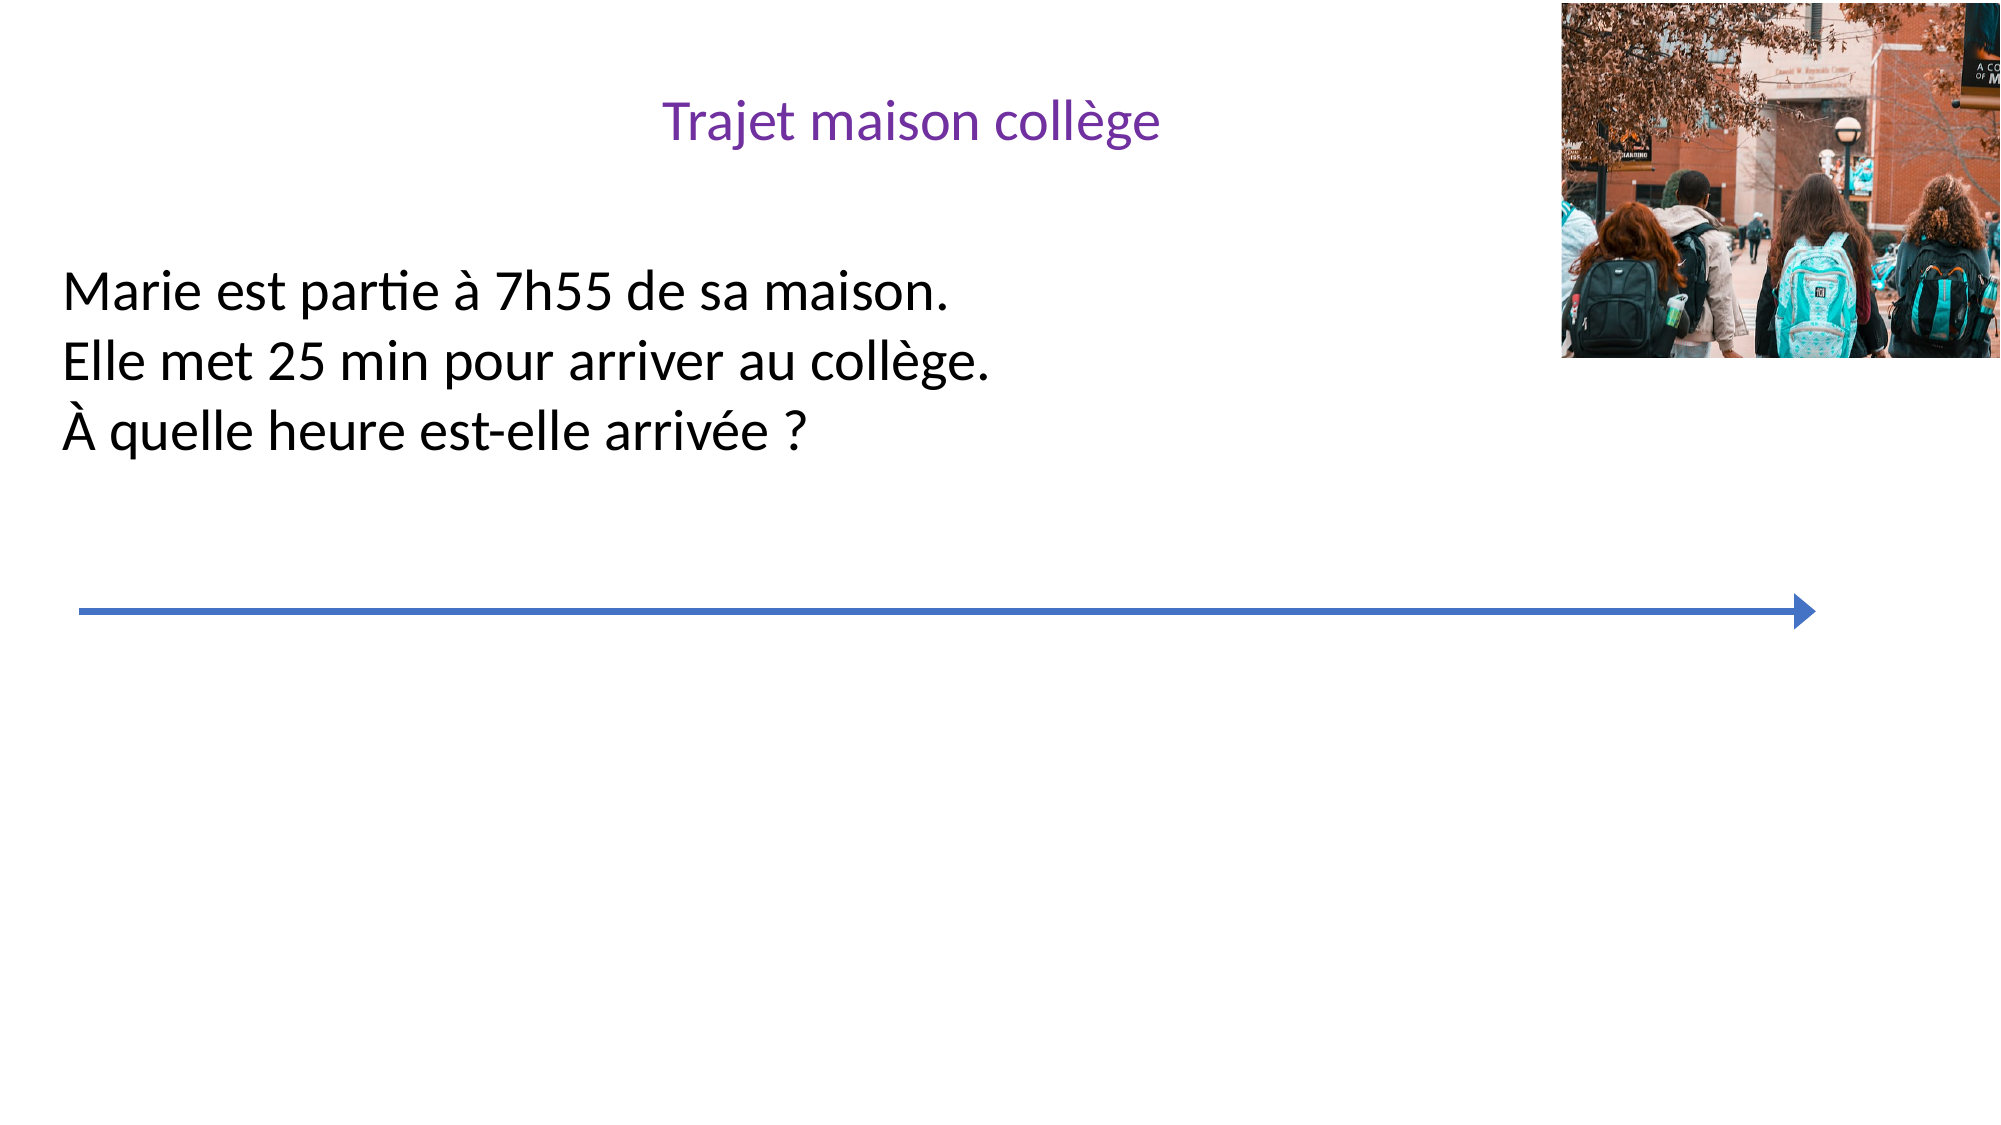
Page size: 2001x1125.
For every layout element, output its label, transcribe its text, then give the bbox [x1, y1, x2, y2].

picture [1561, 3, 2000, 358]
text_box Marie est partie à 7h55 de sa maison. Elle met 25 min pour arriver au collège. À quelle heure est-elle arrivée ? [47, 244, 1473, 470]
text_box Trajet maison collège [500, 74, 1324, 160]
